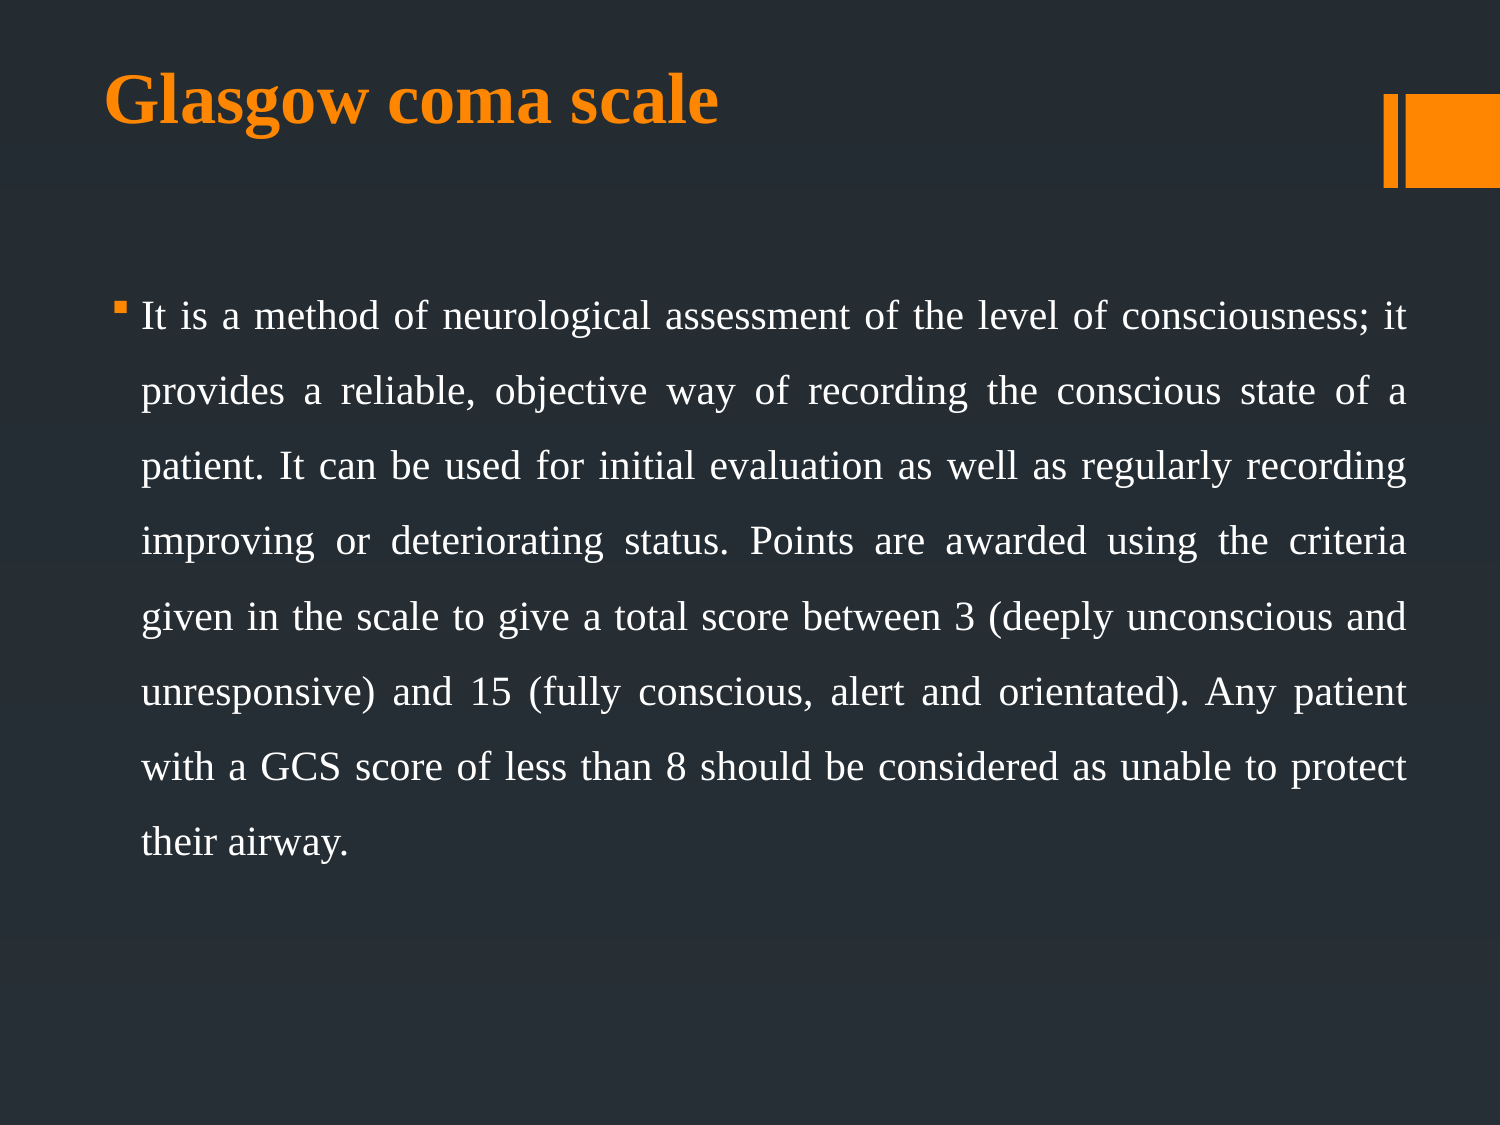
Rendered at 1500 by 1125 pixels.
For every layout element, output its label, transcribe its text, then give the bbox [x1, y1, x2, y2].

title Glasgow coma scale [88, 42, 1289, 233]
list It is a method of neurological assessment of the level of consciousness; it provides a reliable, objective way of recording the conscious state of a patient. It can be used for initial evaluation as well as regularly recording improving or deteriorating status. Points are awarded using the criteria given in the scale to give a total score between 3 (deeply unconscious and unresponsive) and 15 (fully conscious, alert and orientated). Any patient with a GCS score of less than 8 should be considered as unable to protect their airway. [88, 255, 1424, 1035]
